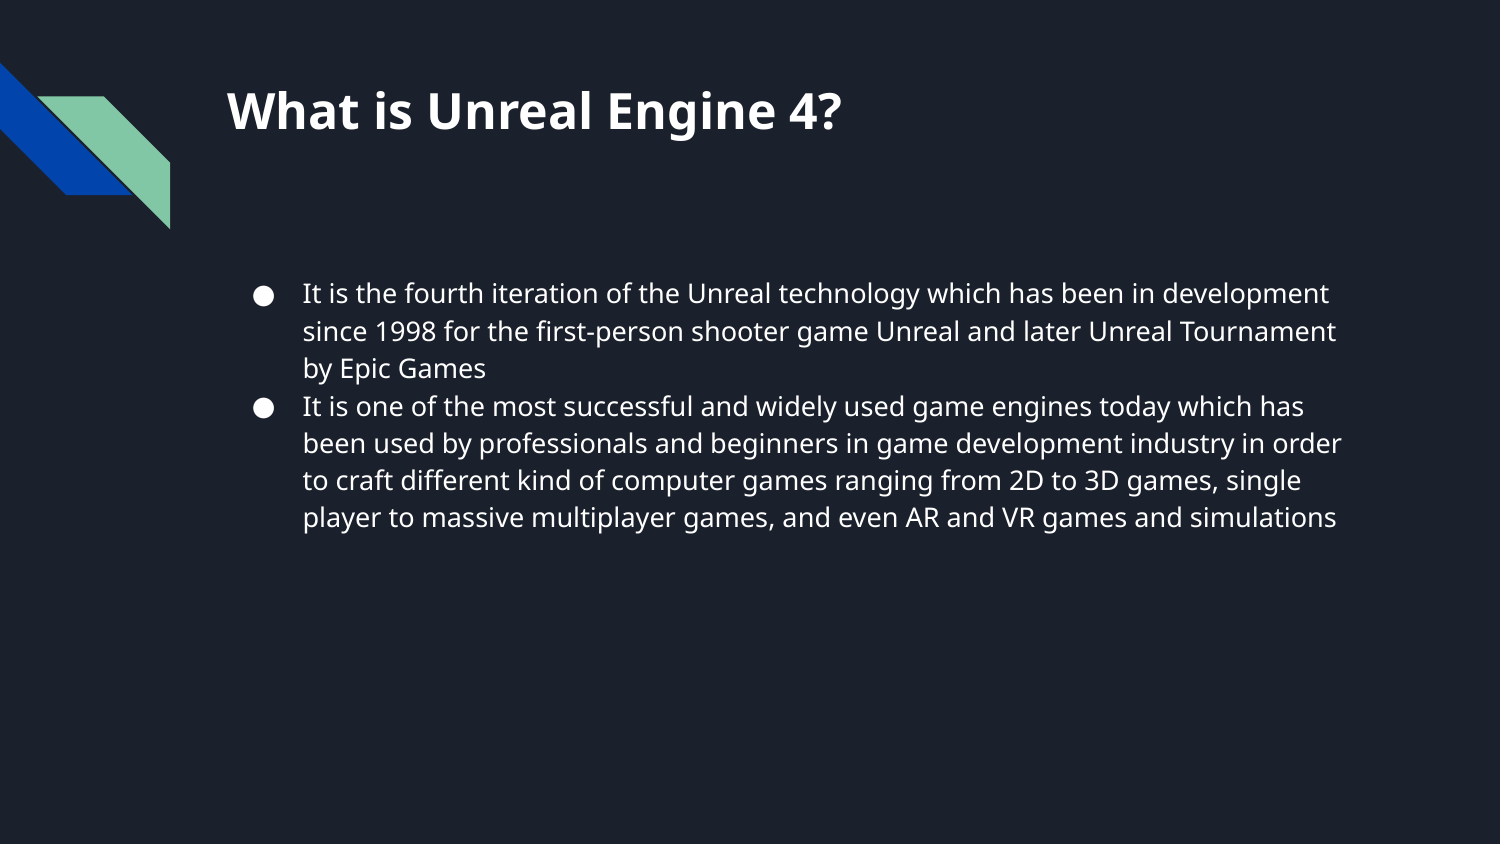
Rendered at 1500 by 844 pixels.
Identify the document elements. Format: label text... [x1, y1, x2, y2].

text_box It is the fourth iteration of the Unreal technology which has been in development since 1998 for the first-person shooter game Unreal and later Unreal Tournament by Epic Games It is one of the most successful and widely used game engines today which has been used by professionals and beginners in game development industry in order to craft different kind of computer games ranging from 2D to 3D games, single player to massive multiplayer games, and even AR and VR games and simulations [212, 257, 1368, 735]
text_box What is Unreal Engine 4? [212, 64, 1368, 215]
